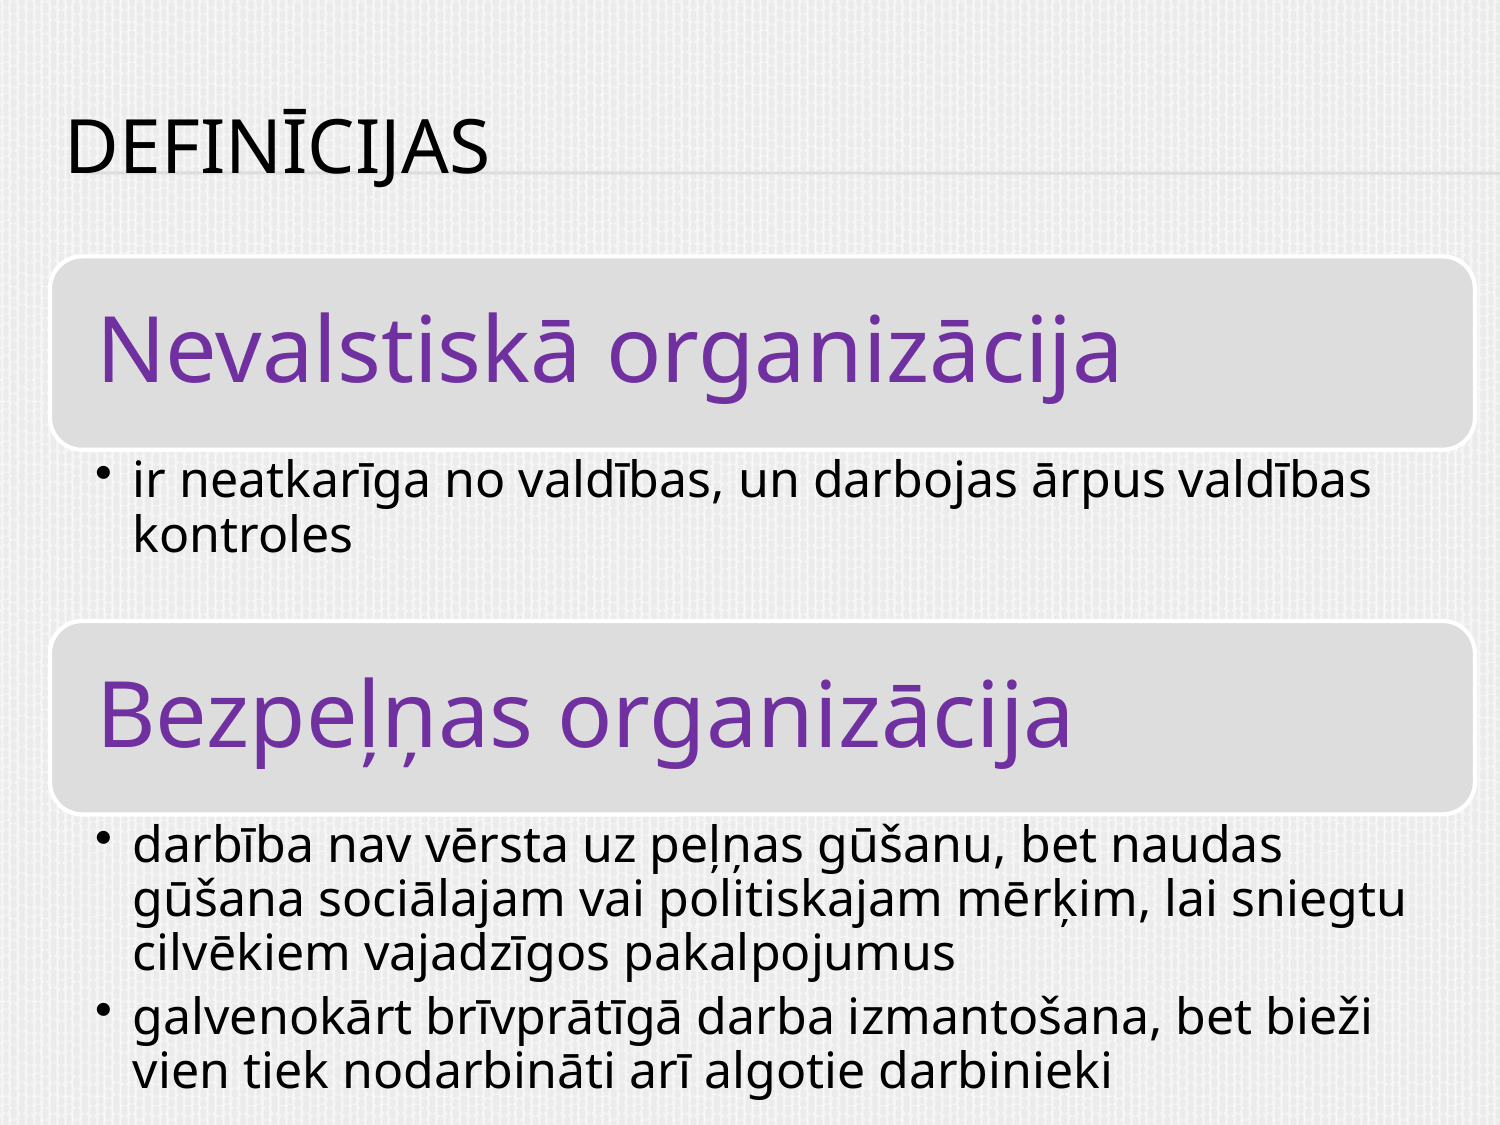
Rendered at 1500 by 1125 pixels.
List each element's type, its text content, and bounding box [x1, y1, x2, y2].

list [49, 254, 1476, 1095]
title definīcijas [50, 75, 1475, 213]
